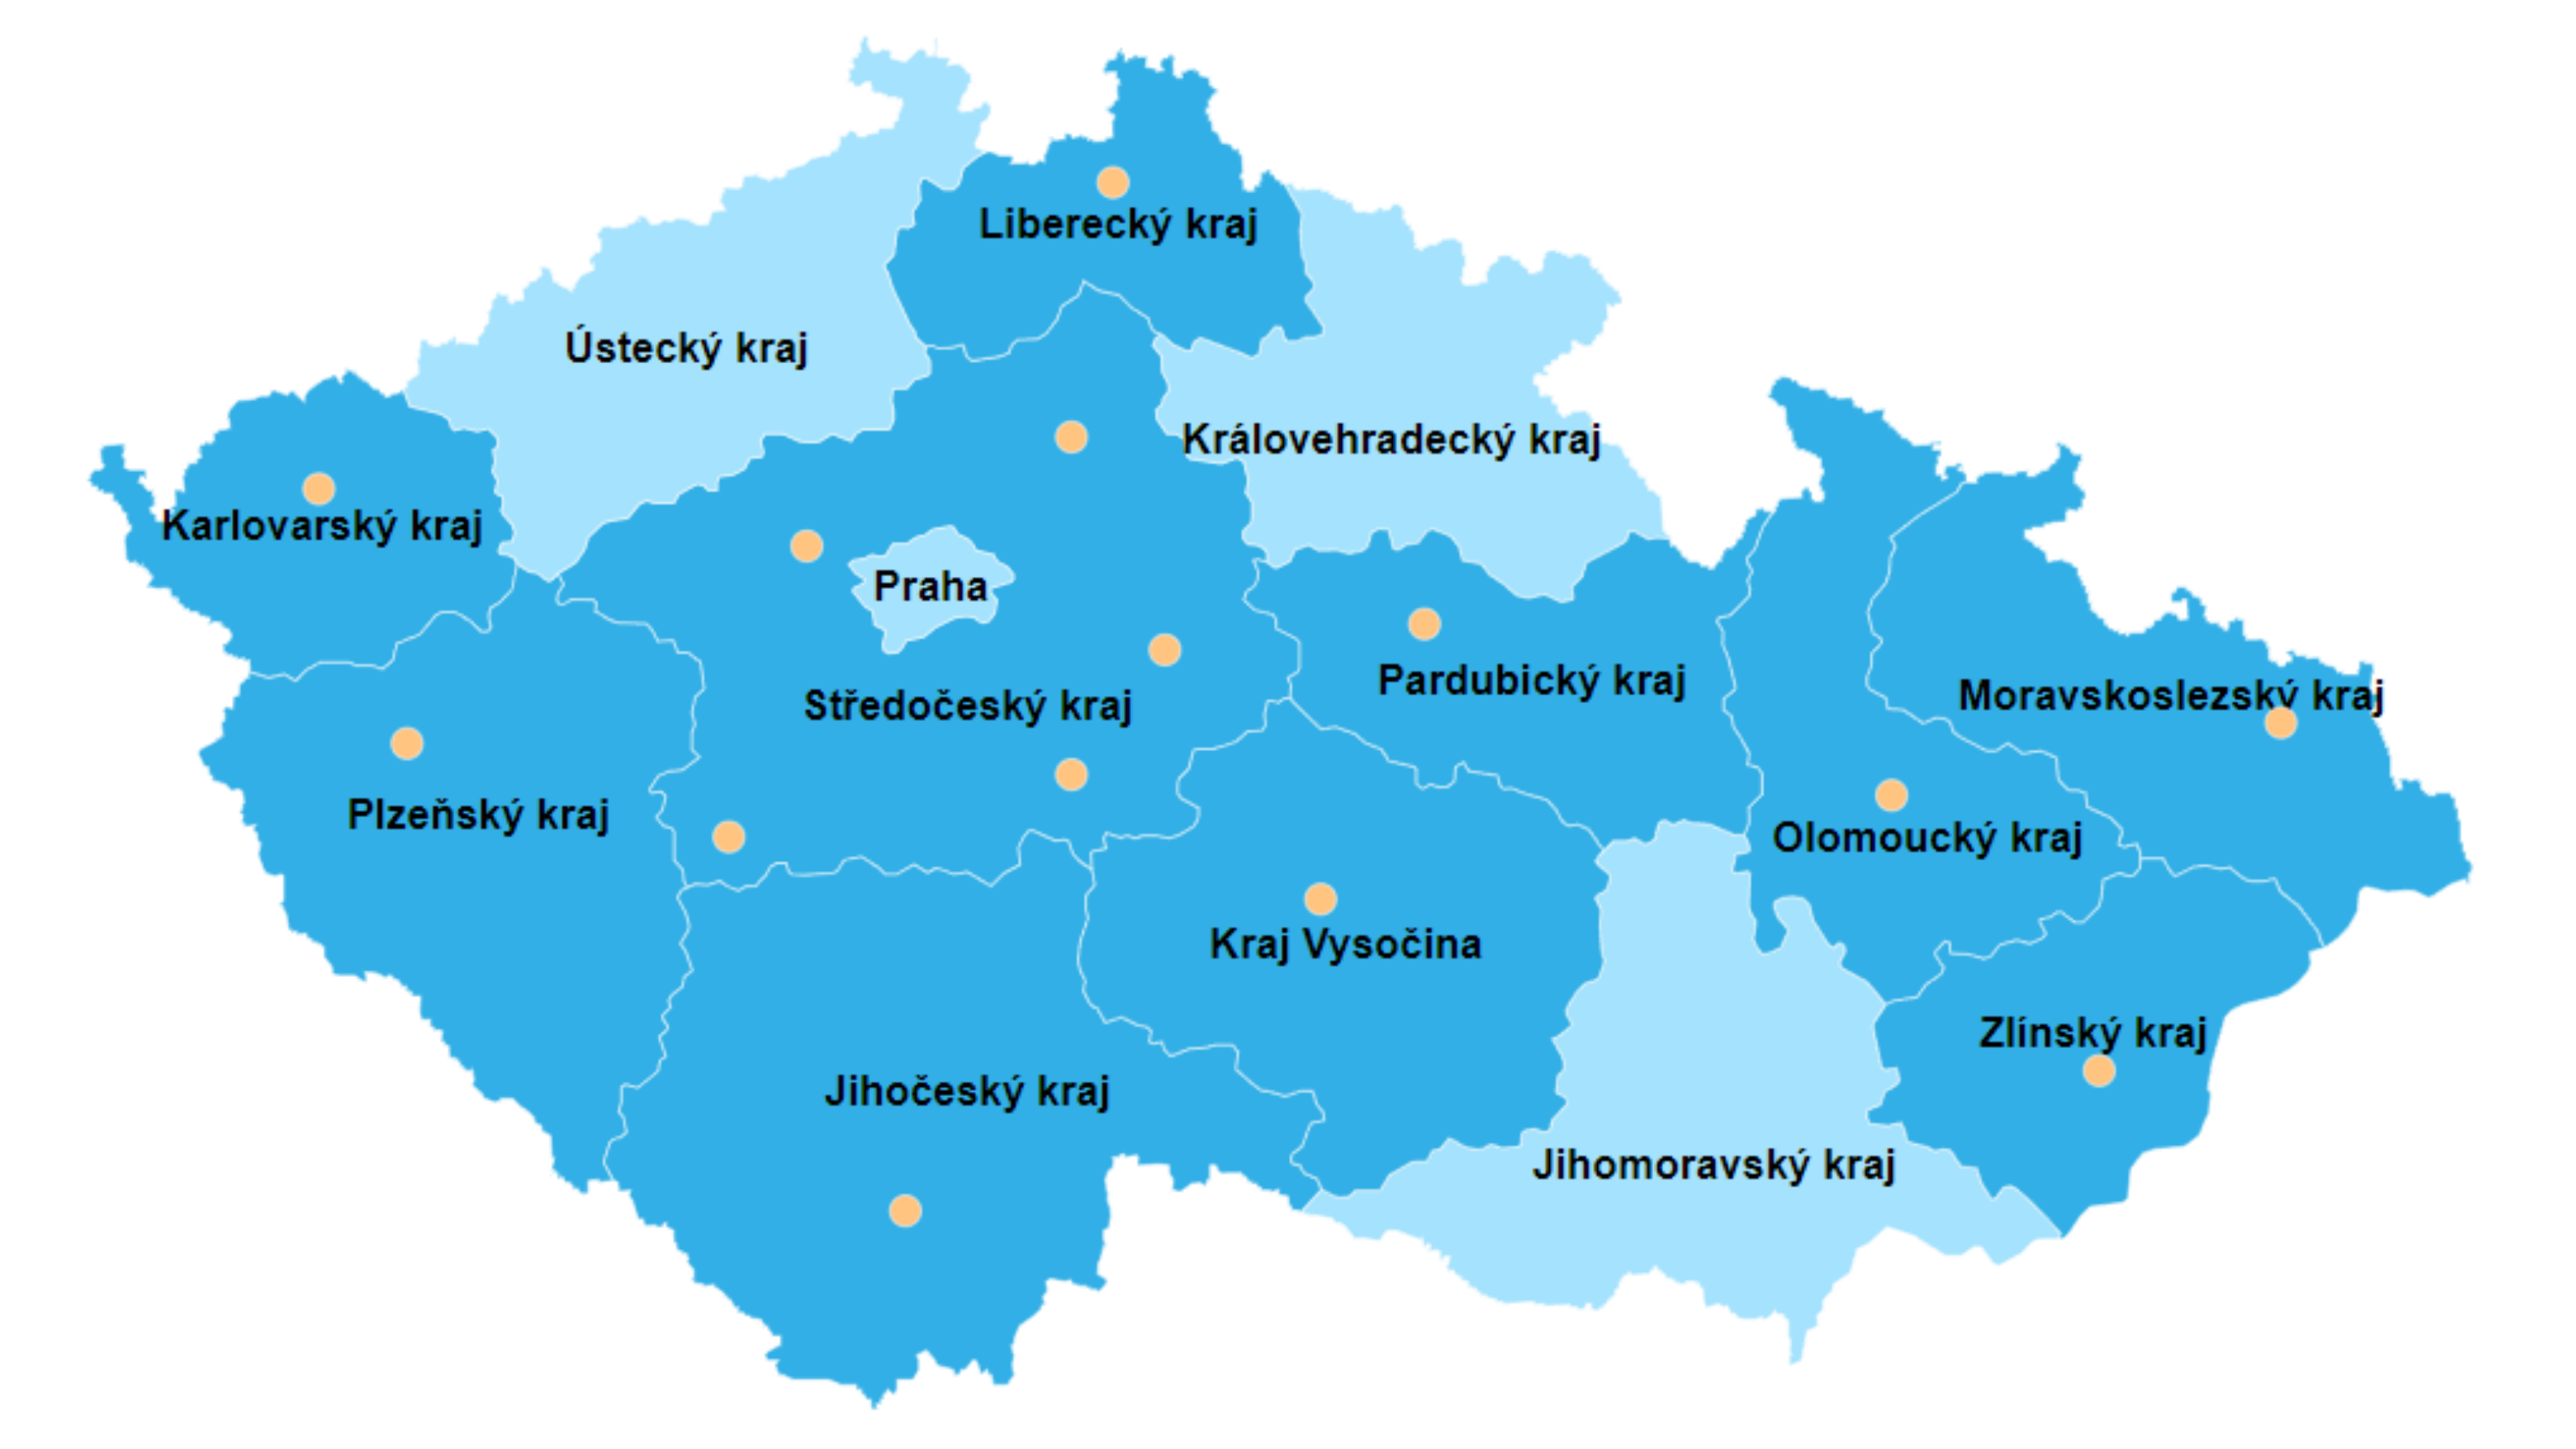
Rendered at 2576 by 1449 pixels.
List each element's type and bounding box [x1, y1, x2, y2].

text_box [82, 31, 2494, 1418]
